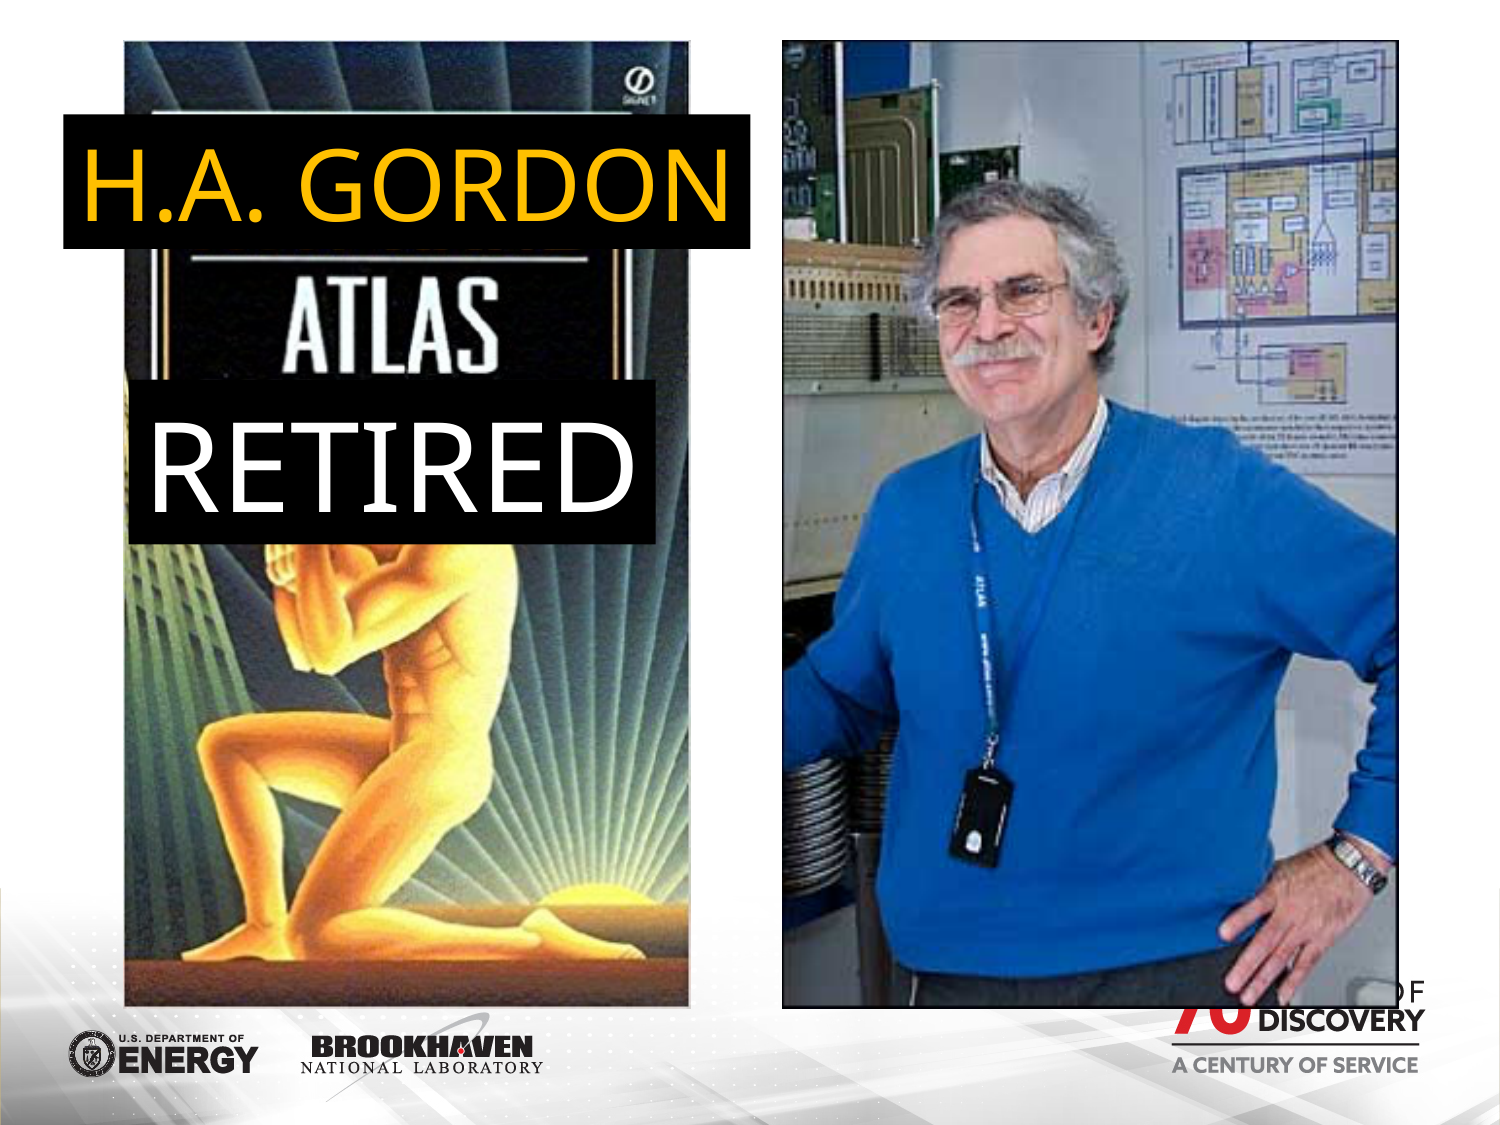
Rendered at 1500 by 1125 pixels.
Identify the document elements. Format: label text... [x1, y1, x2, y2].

text_box H.A. GORDON [691, 114, 751, 249]
text_box H.A. GORDON [63, 114, 123, 249]
picture [0, 0, 1500, 1125]
